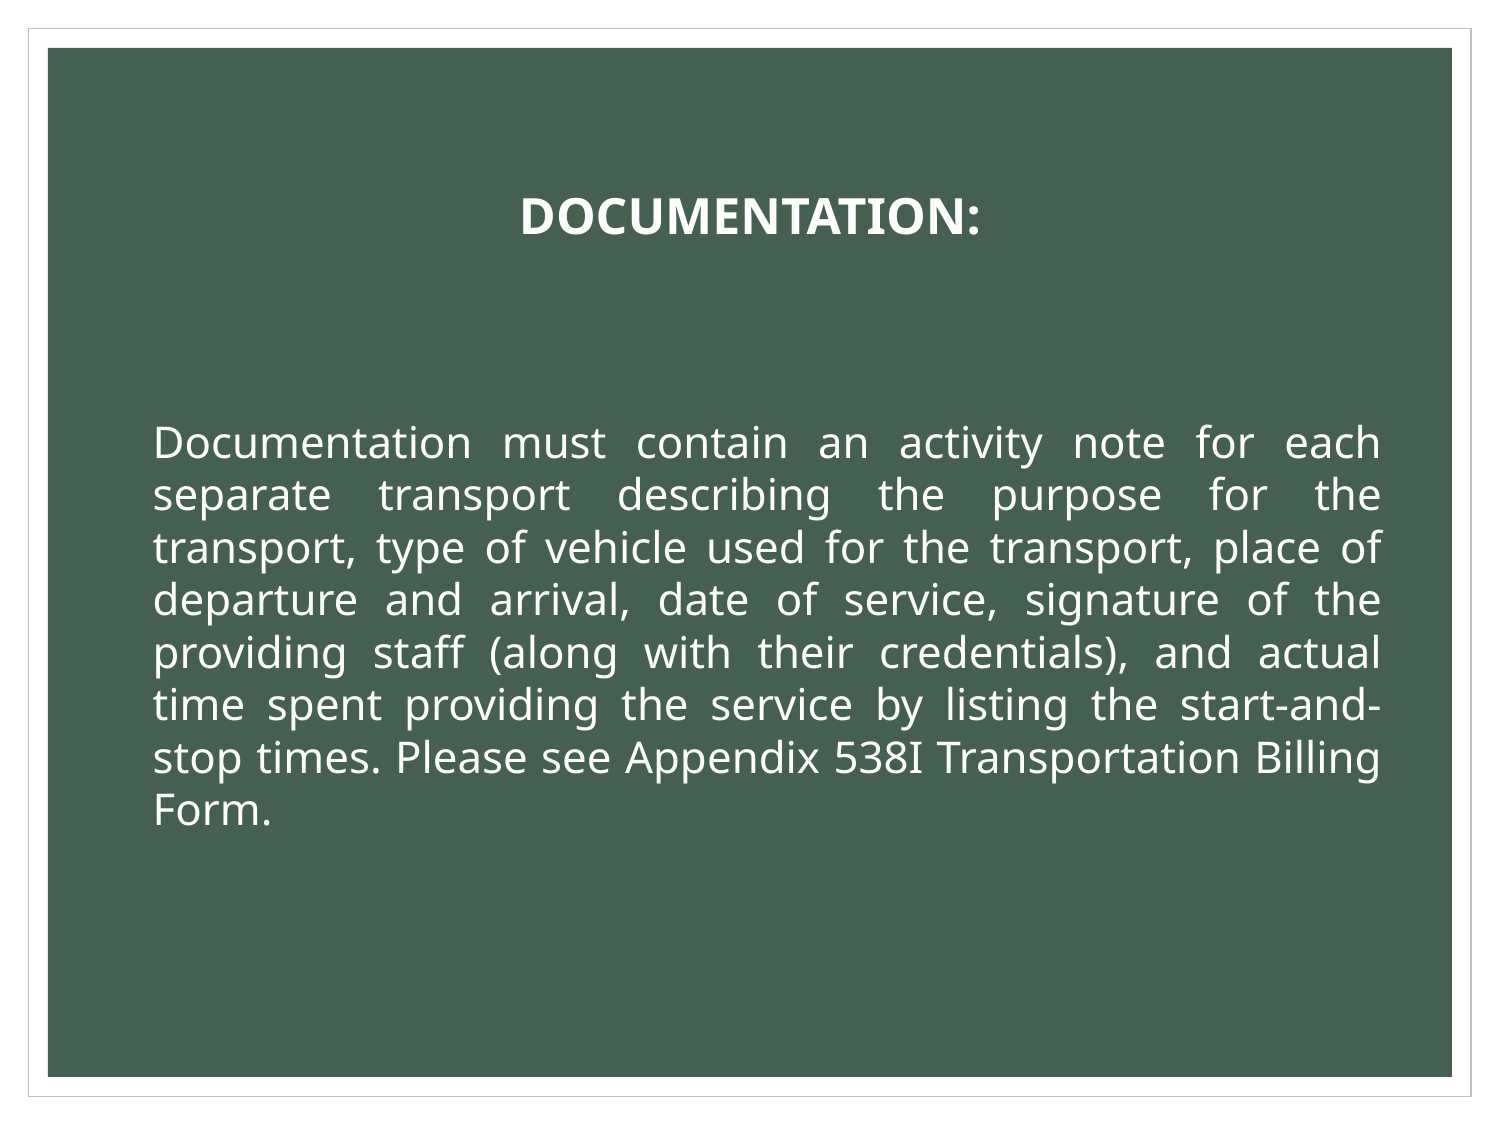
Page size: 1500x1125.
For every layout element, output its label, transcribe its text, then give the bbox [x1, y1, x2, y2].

title DOCUMENTATION: [120, 105, 1380, 331]
list Documentation must contain an activity note for each separate transport describing the purpose for the transport, type of vehicle used for the transport, place of departure and arrival, date of service, signature of the providing staff (along with their credentials), and actual time spent providing the service by listing the start-and-stop times. Please see Appendix 538I Transportation Billing Form. [137, 406, 1398, 1052]
